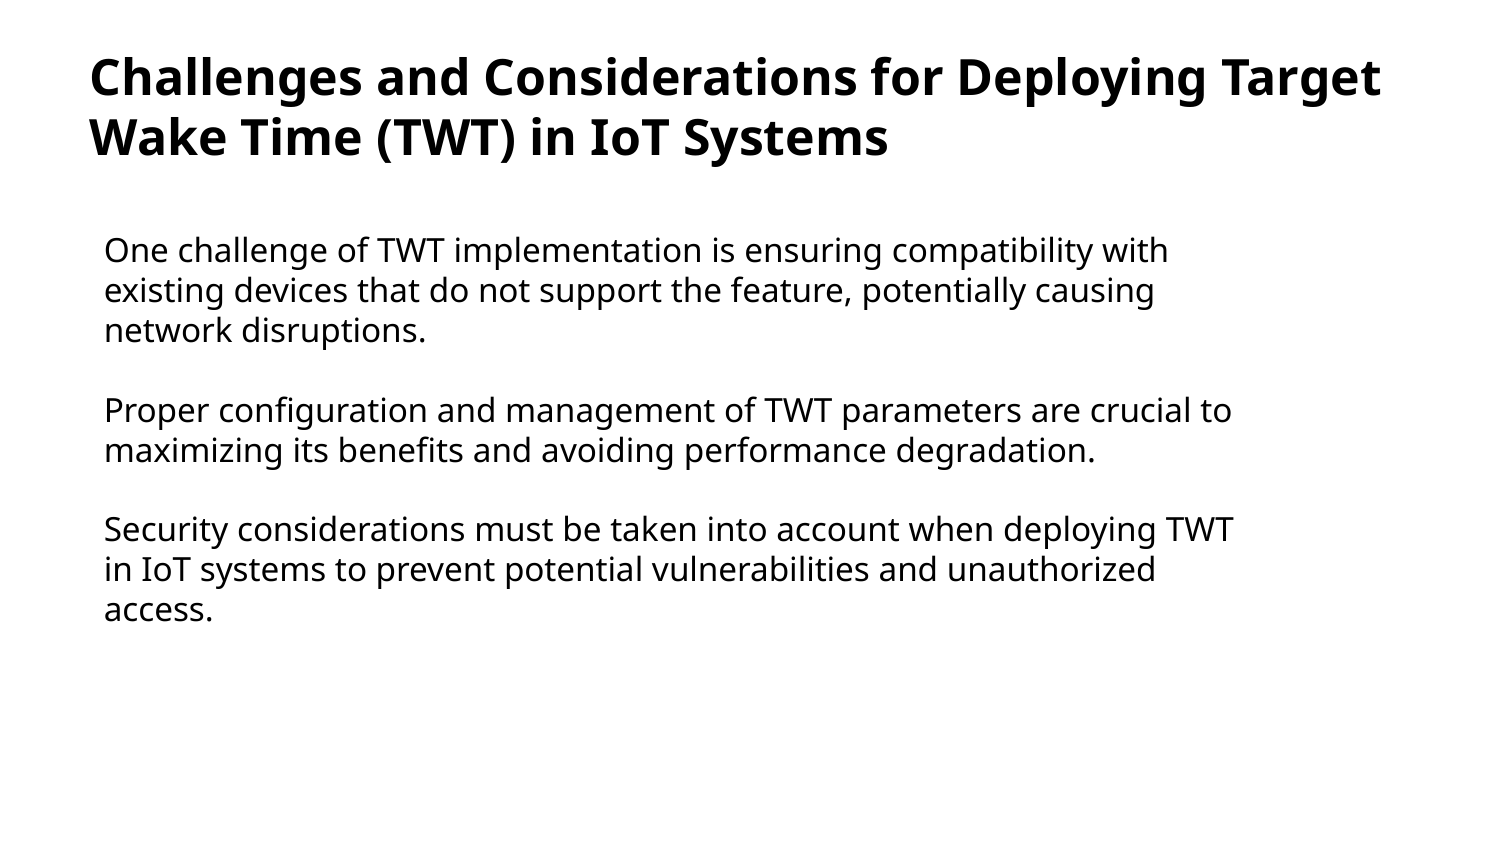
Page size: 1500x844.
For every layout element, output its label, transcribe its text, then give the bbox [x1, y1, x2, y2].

text_box Challenges and Considerations for Deploying Target Wake Time (TWT) in IoT Systems [74, 37, 1425, 173]
text_box One challenge of TWT implementation is ensuring compatibility with existing devices that do not support the feature, potentially causing network disruptions. Proper configuration and management of TWT parameters are crucial to maximizing its benefits and avoiding performance degradation. Security considerations must be taken into account when deploying TWT in IoT systems to prevent potential vulnerabilities and unauthorized access. [88, 221, 1287, 747]
